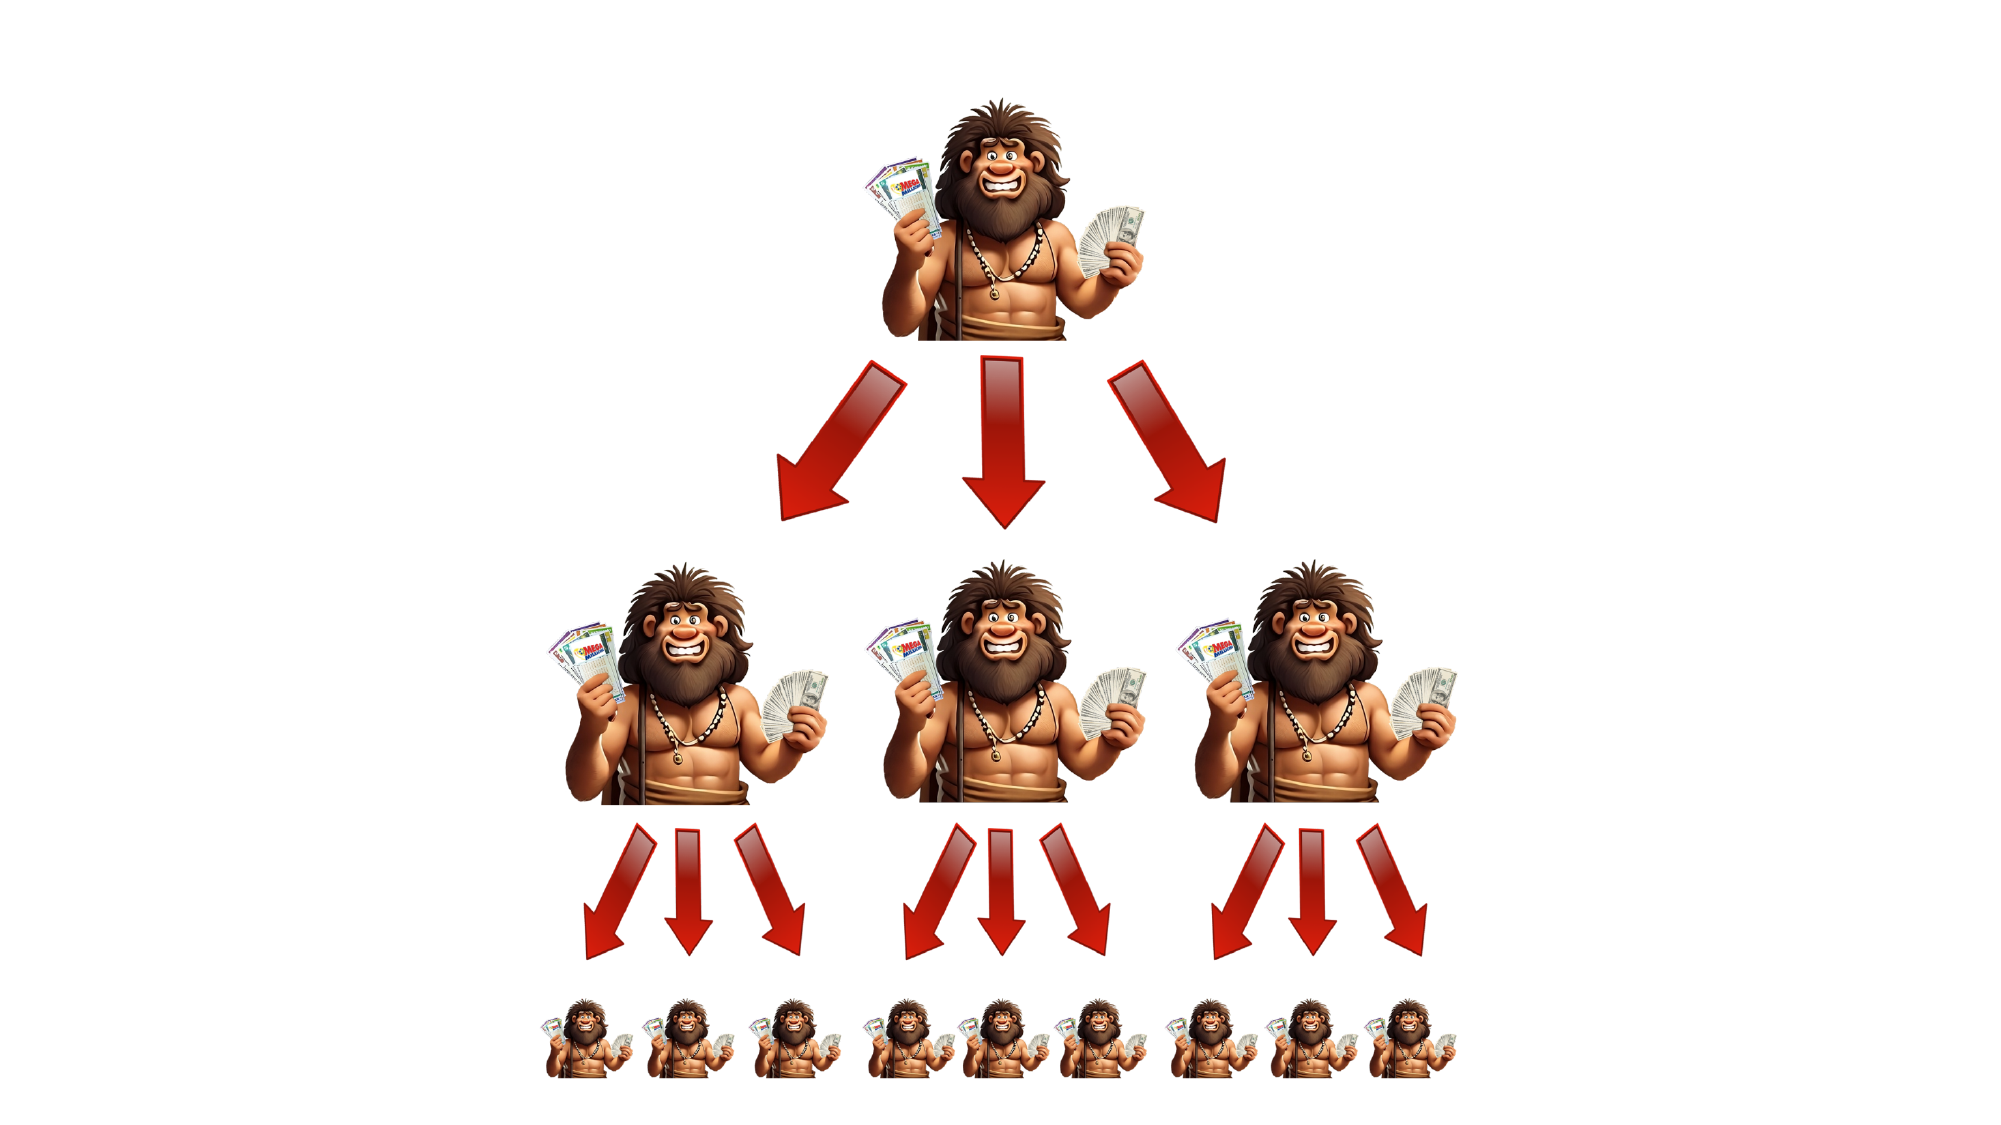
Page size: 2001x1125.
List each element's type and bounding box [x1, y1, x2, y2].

picture [437, 0, 1563, 1125]
